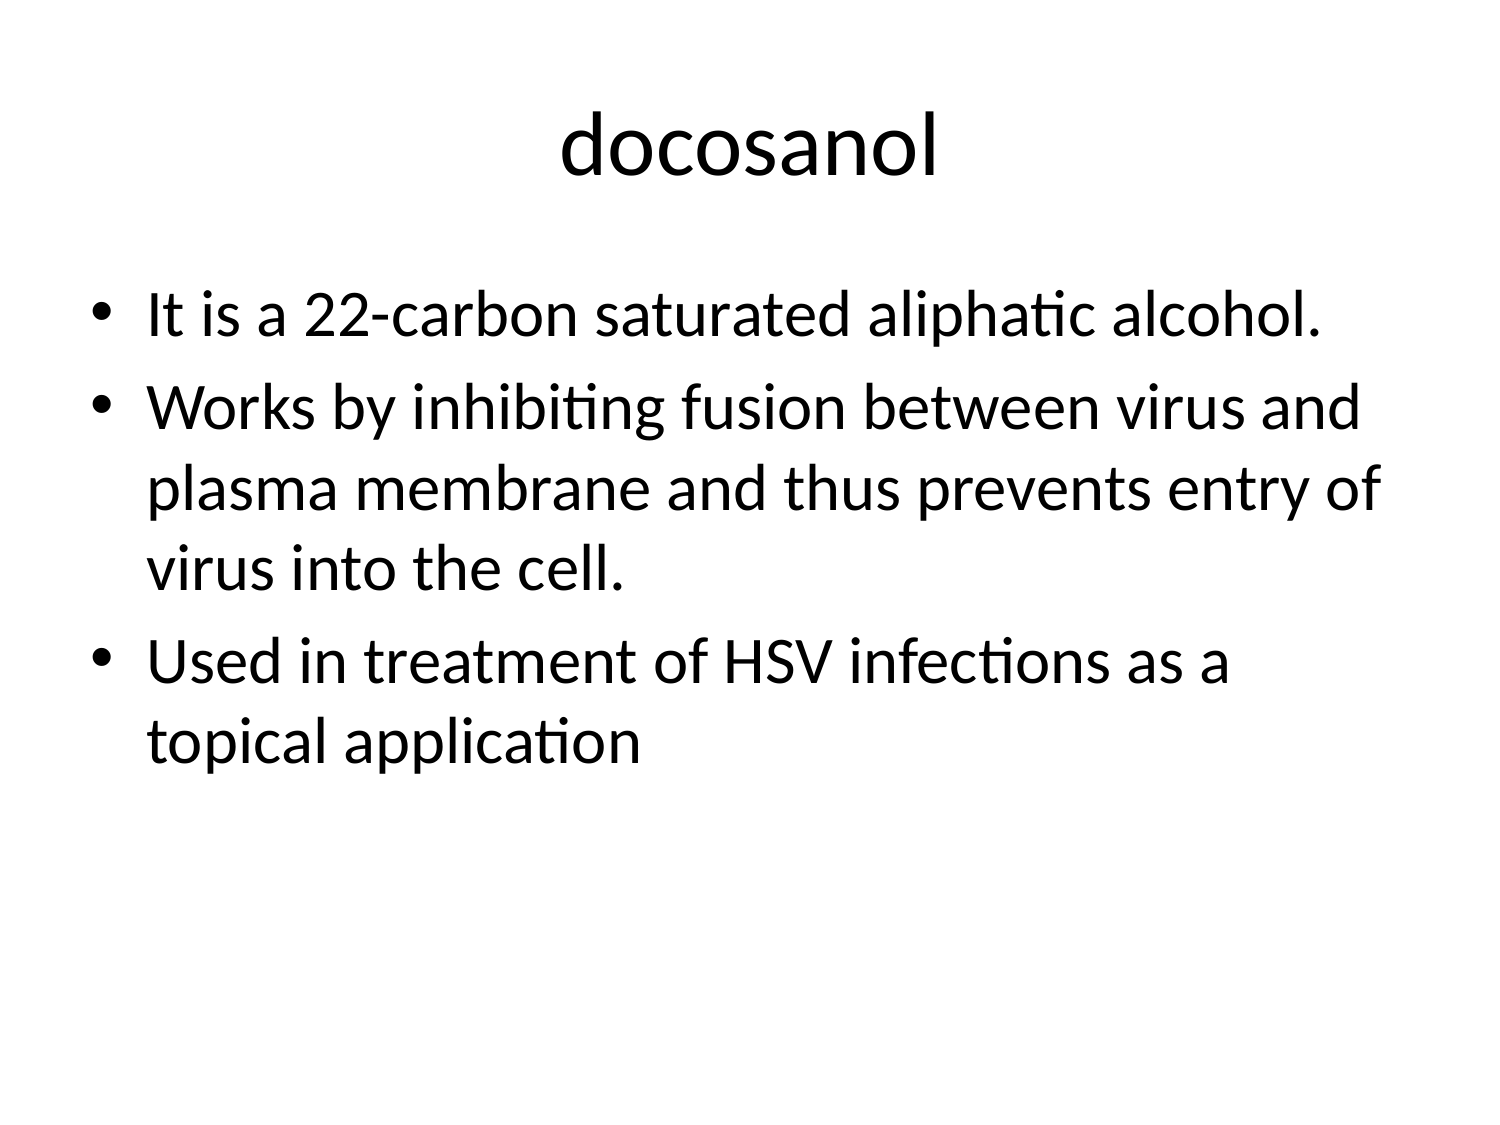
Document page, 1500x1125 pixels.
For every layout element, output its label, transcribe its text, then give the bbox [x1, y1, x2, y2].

list It is a 22-carbon saturated aliphatic alcohol. Works by inhibiting fusion between virus and plasma membrane and thus prevents entry of virus into the cell. Used in treatment of HSV infections as a topical application [75, 262, 1425, 1005]
title docosanol [75, 45, 1425, 233]
